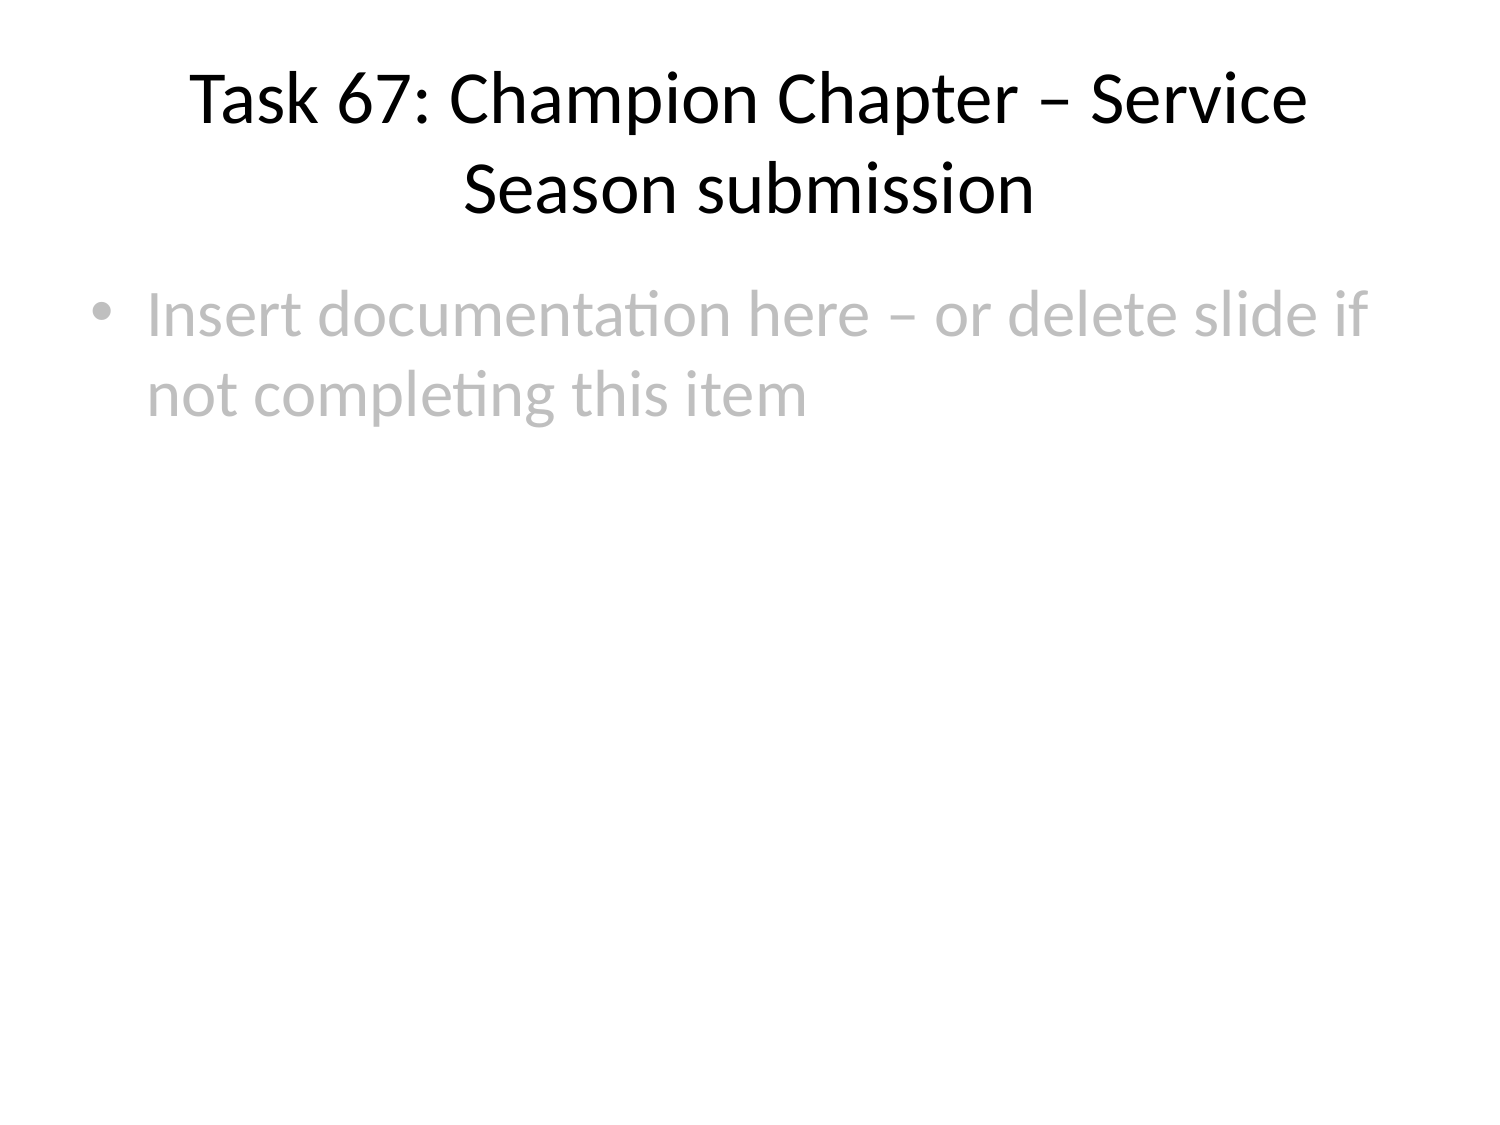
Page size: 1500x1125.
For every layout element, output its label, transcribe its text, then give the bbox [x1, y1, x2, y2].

title Task 67: Champion Chapter – Service Season submission [75, 45, 1425, 233]
list Insert documentation here – or delete slide if not completing this item [75, 262, 1425, 1005]
